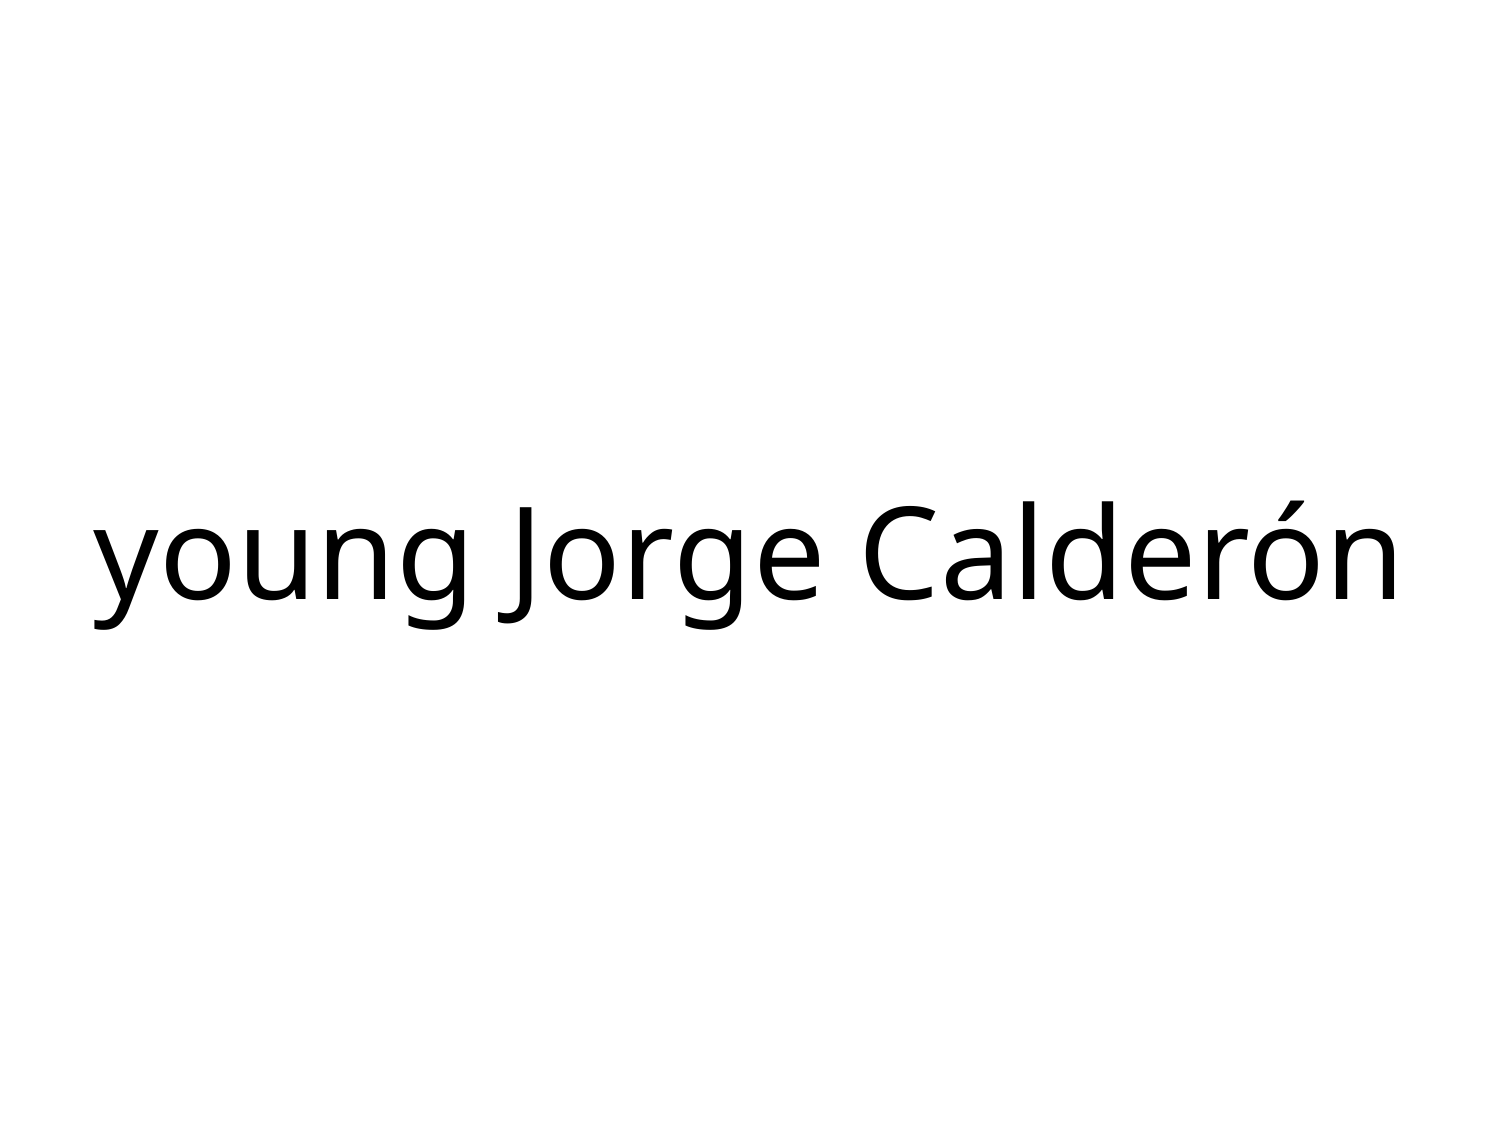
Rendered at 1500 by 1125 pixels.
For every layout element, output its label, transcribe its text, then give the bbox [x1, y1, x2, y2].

title young Jorge Calderón [75, 454, 1425, 643]
